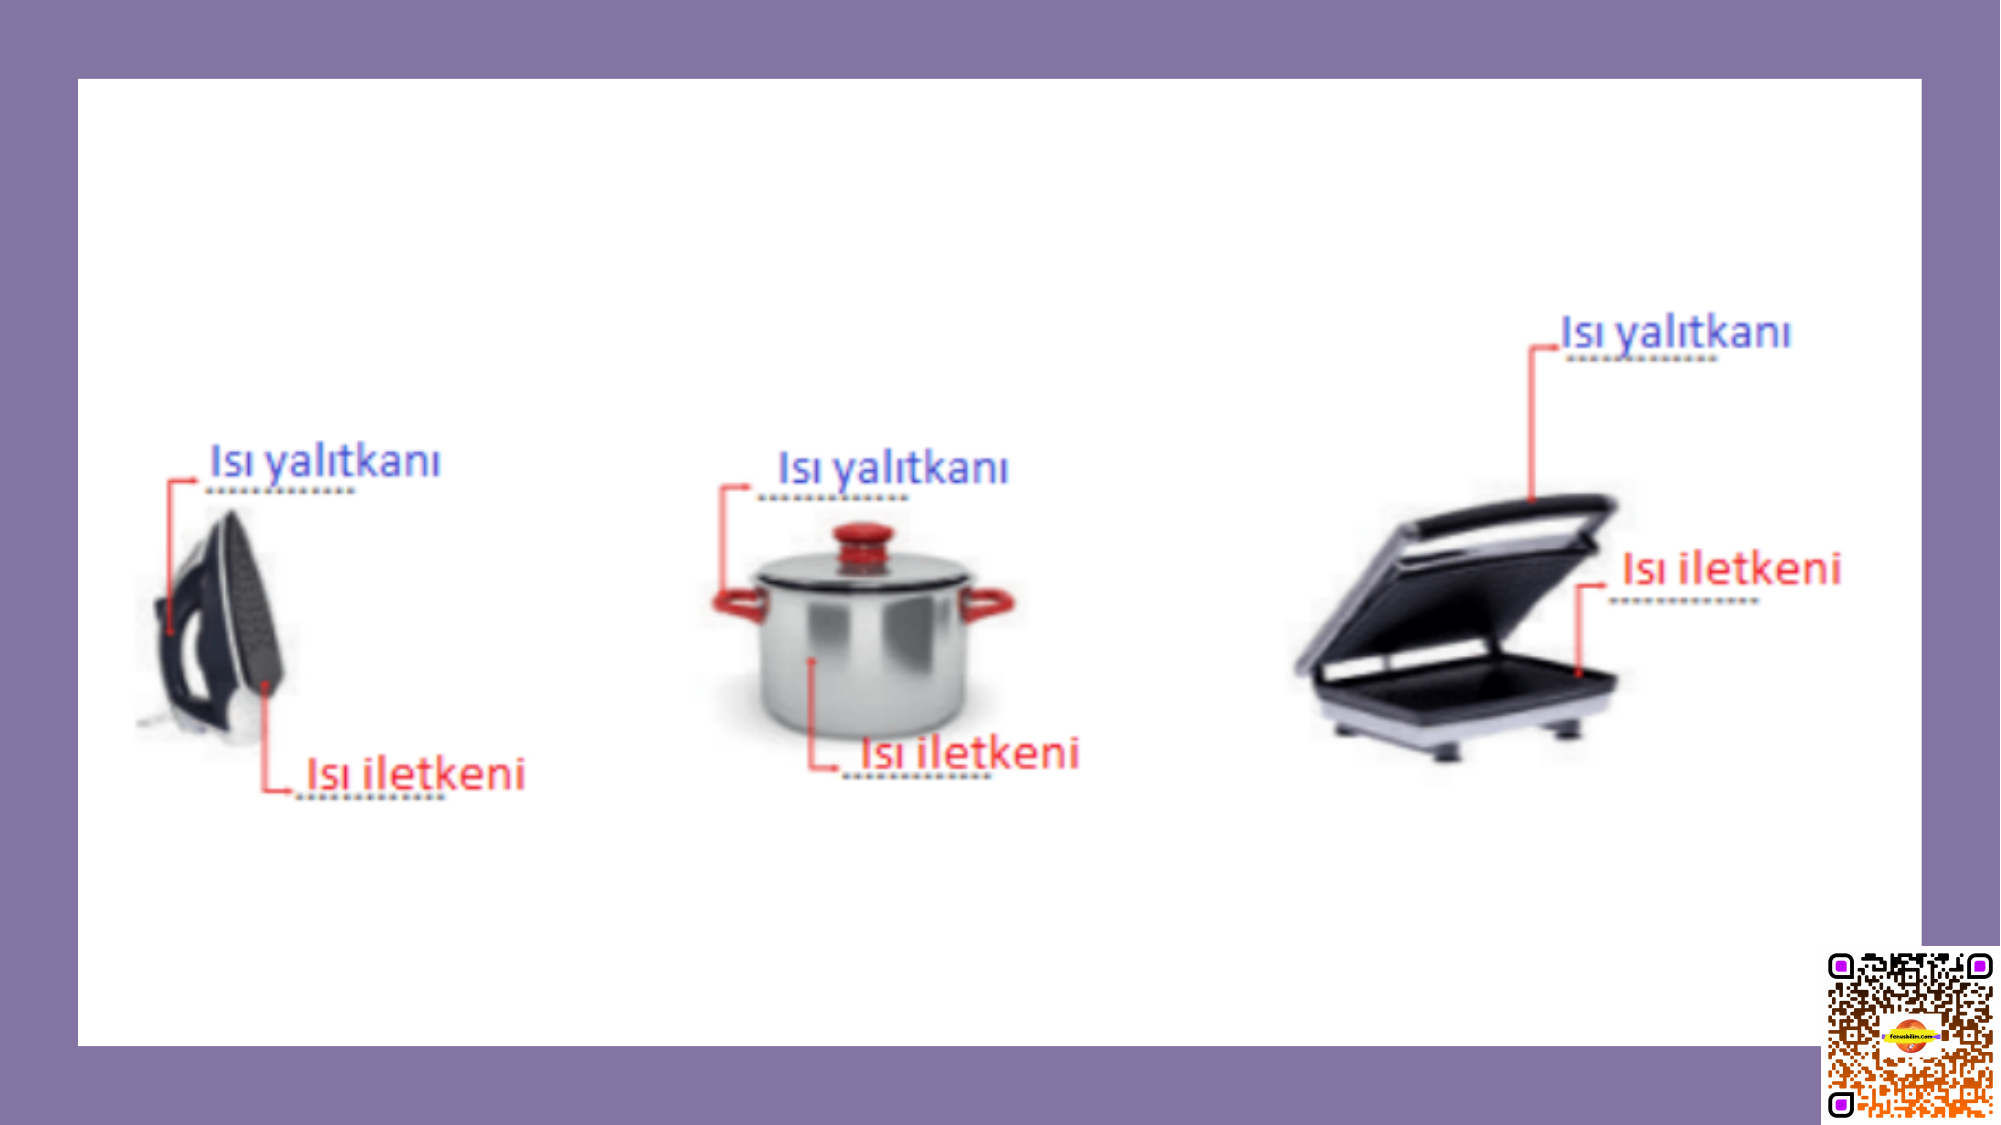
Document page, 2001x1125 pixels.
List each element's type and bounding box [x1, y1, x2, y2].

text_box [77, 78, 1923, 1047]
text_box [0, 0, 2000, 1125]
picture [105, 298, 1895, 827]
picture [1821, 946, 2000, 1125]
